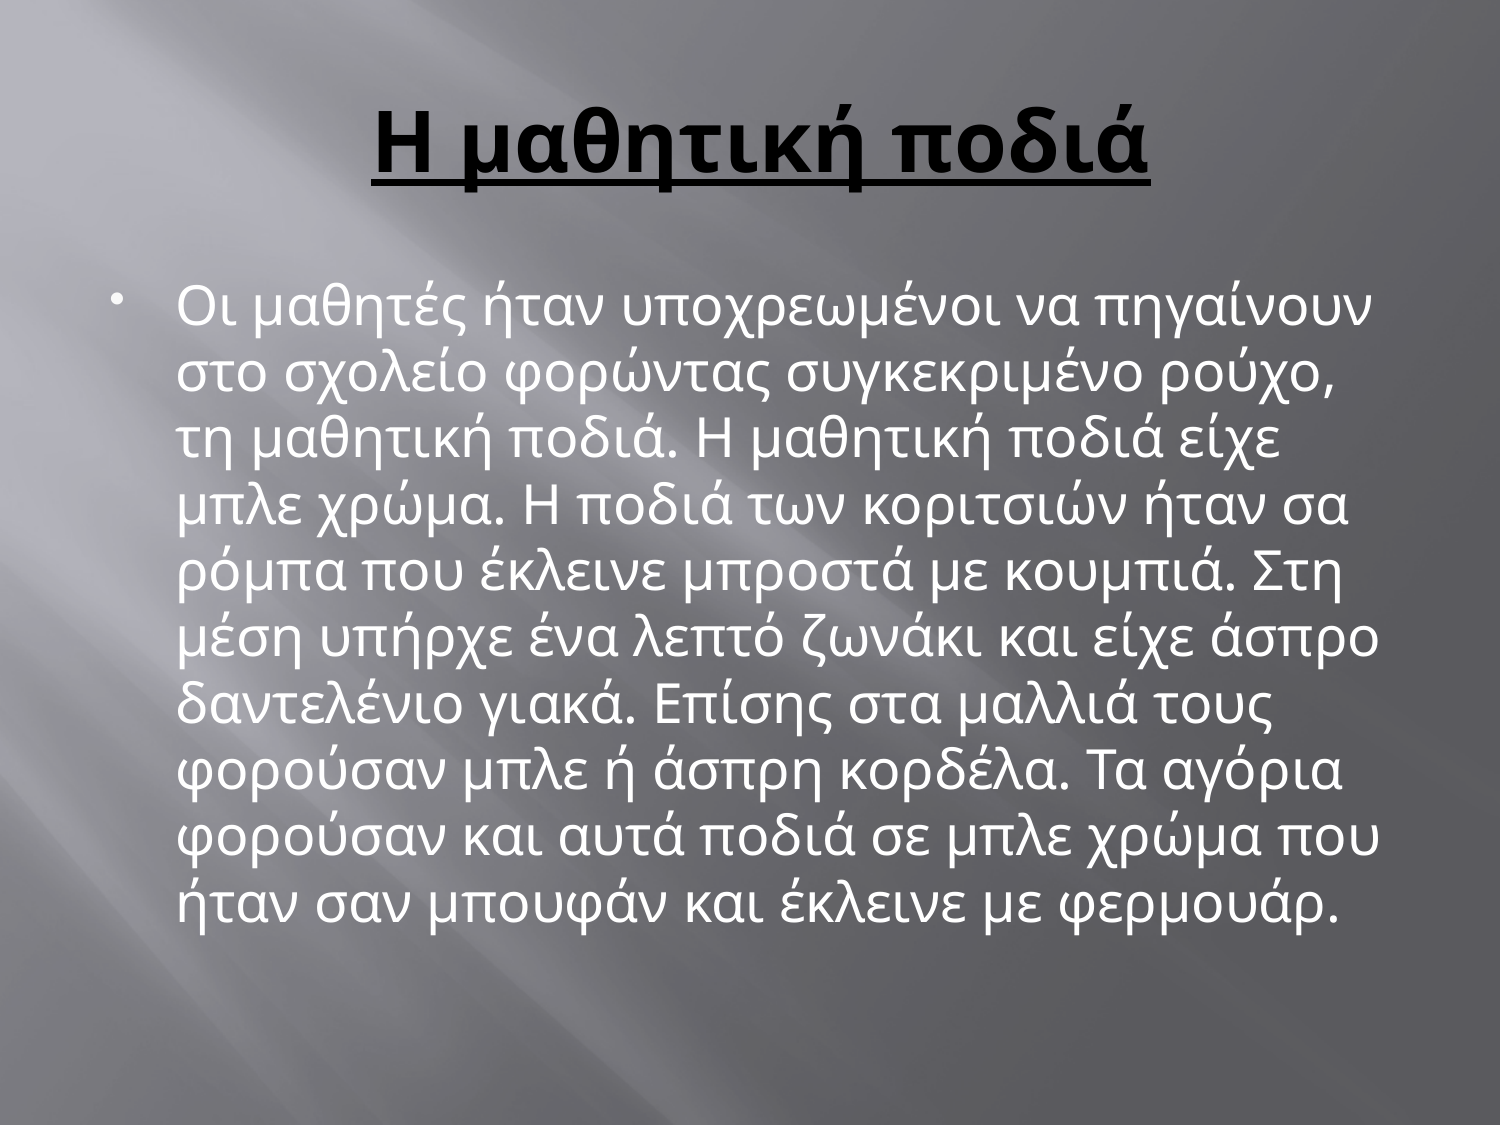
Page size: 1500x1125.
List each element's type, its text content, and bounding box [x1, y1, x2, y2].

list Οι μαθητές ήταν υποχρεωμένοι να πηγαίνουν στο σχολείο φορώντας συγκεκριμένο ρούχο, τη μαθητική ποδιά. Η μαθητική ποδιά είχε μπλε χρώμα. Η ποδιά των κοριτσιών ήταν σα ρόμπα που έκλεινε μπροστά με κουμπιά. Στη μέση υπήρχε ένα λεπτό ζωνάκι και είχε άσπρο δαντελένιο γιακά. Επίσης στα μαλλιά τους φορούσαν μπλε ή άσπρη κορδέλα. Τα αγόρια φορούσαν και αυτά ποδιά σε μπλε χρώμα που ήταν σαν μπουφάν και έκλεινε με φερμουάρ. [75, 262, 1425, 1035]
title Η μαθητική ποδιά [75, 45, 1425, 233]
